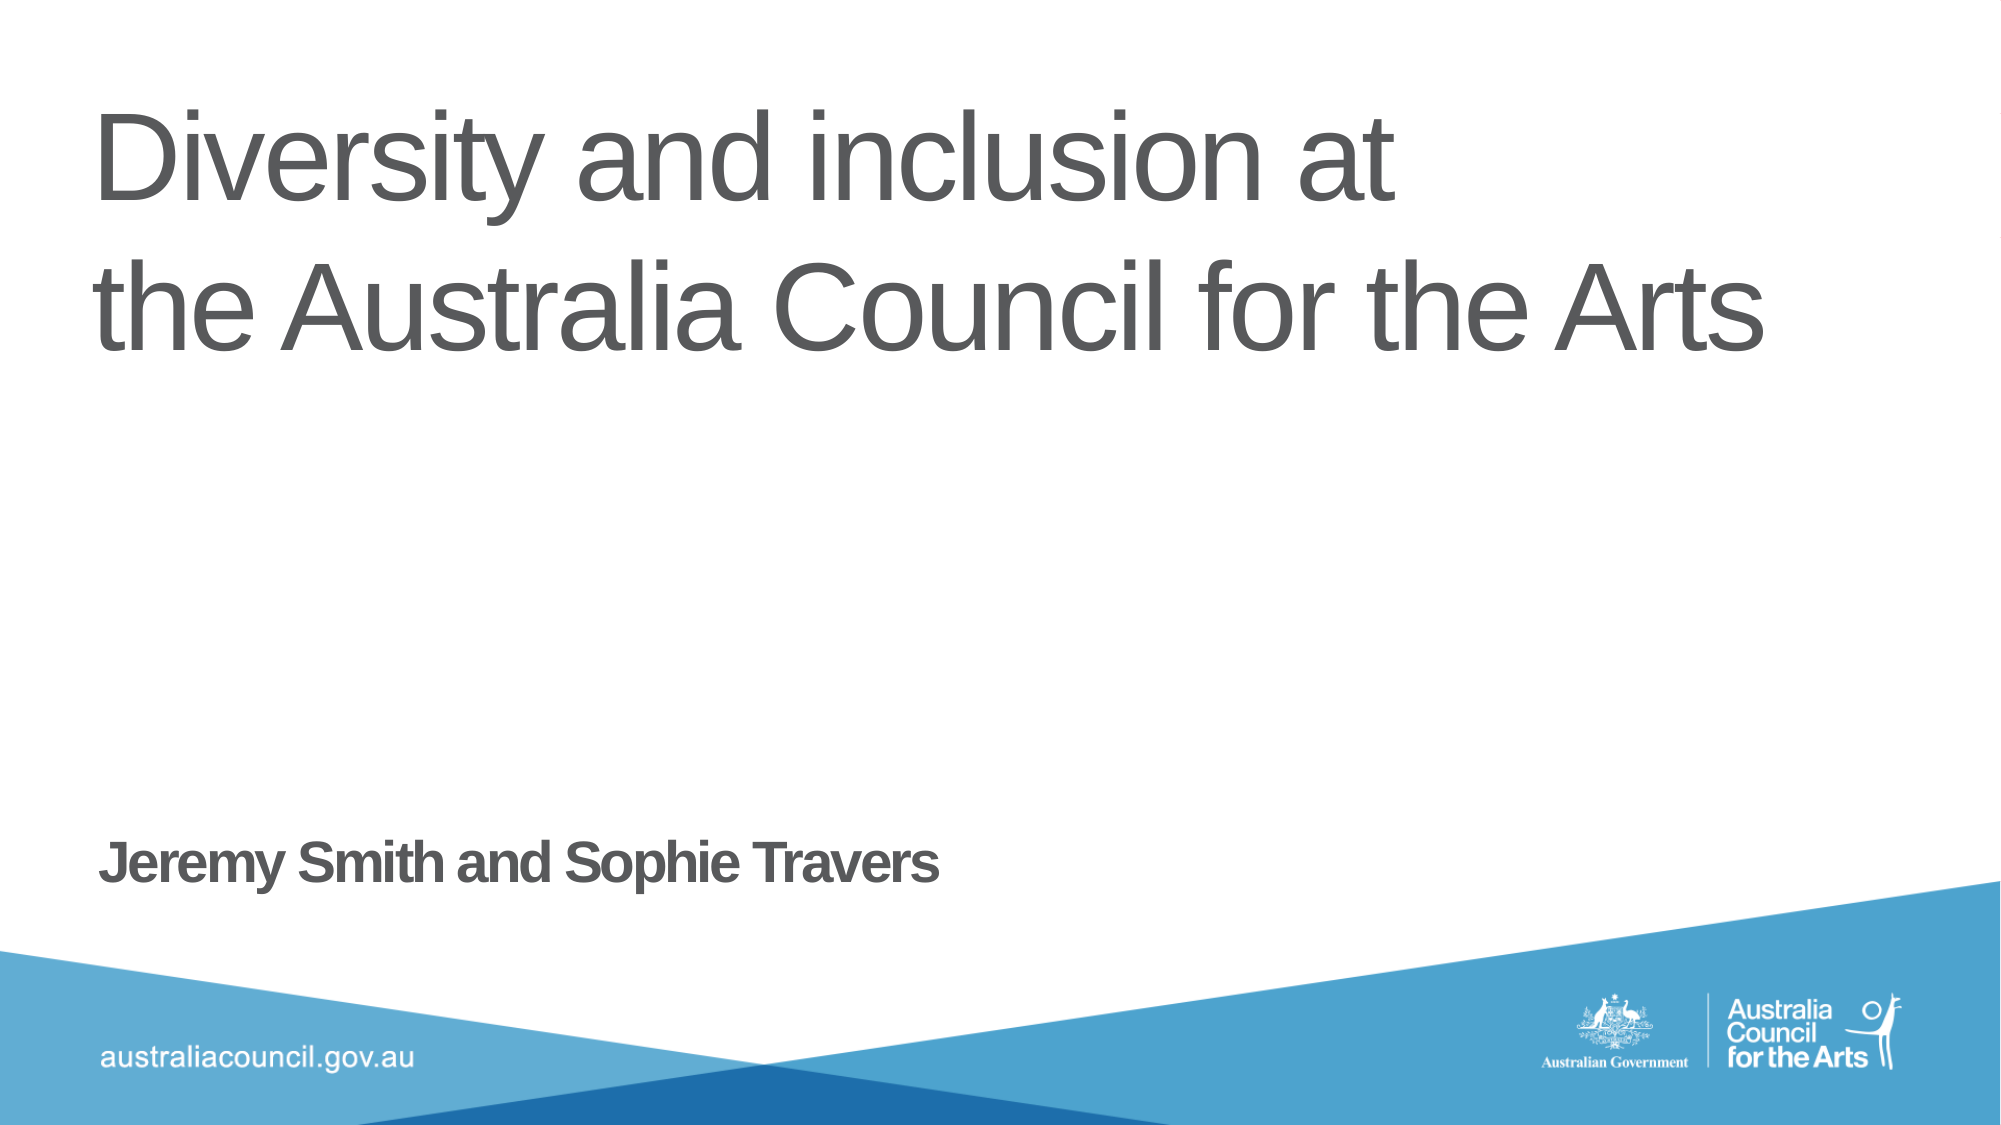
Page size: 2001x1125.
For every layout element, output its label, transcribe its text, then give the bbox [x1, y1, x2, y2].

picture [0, 0, 2001, 1125]
list Diversity and inclusion at the Australia Council for the Arts [91, 75, 1868, 439]
list Jeremy Smith and Sophie Travers [98, 823, 1205, 894]
